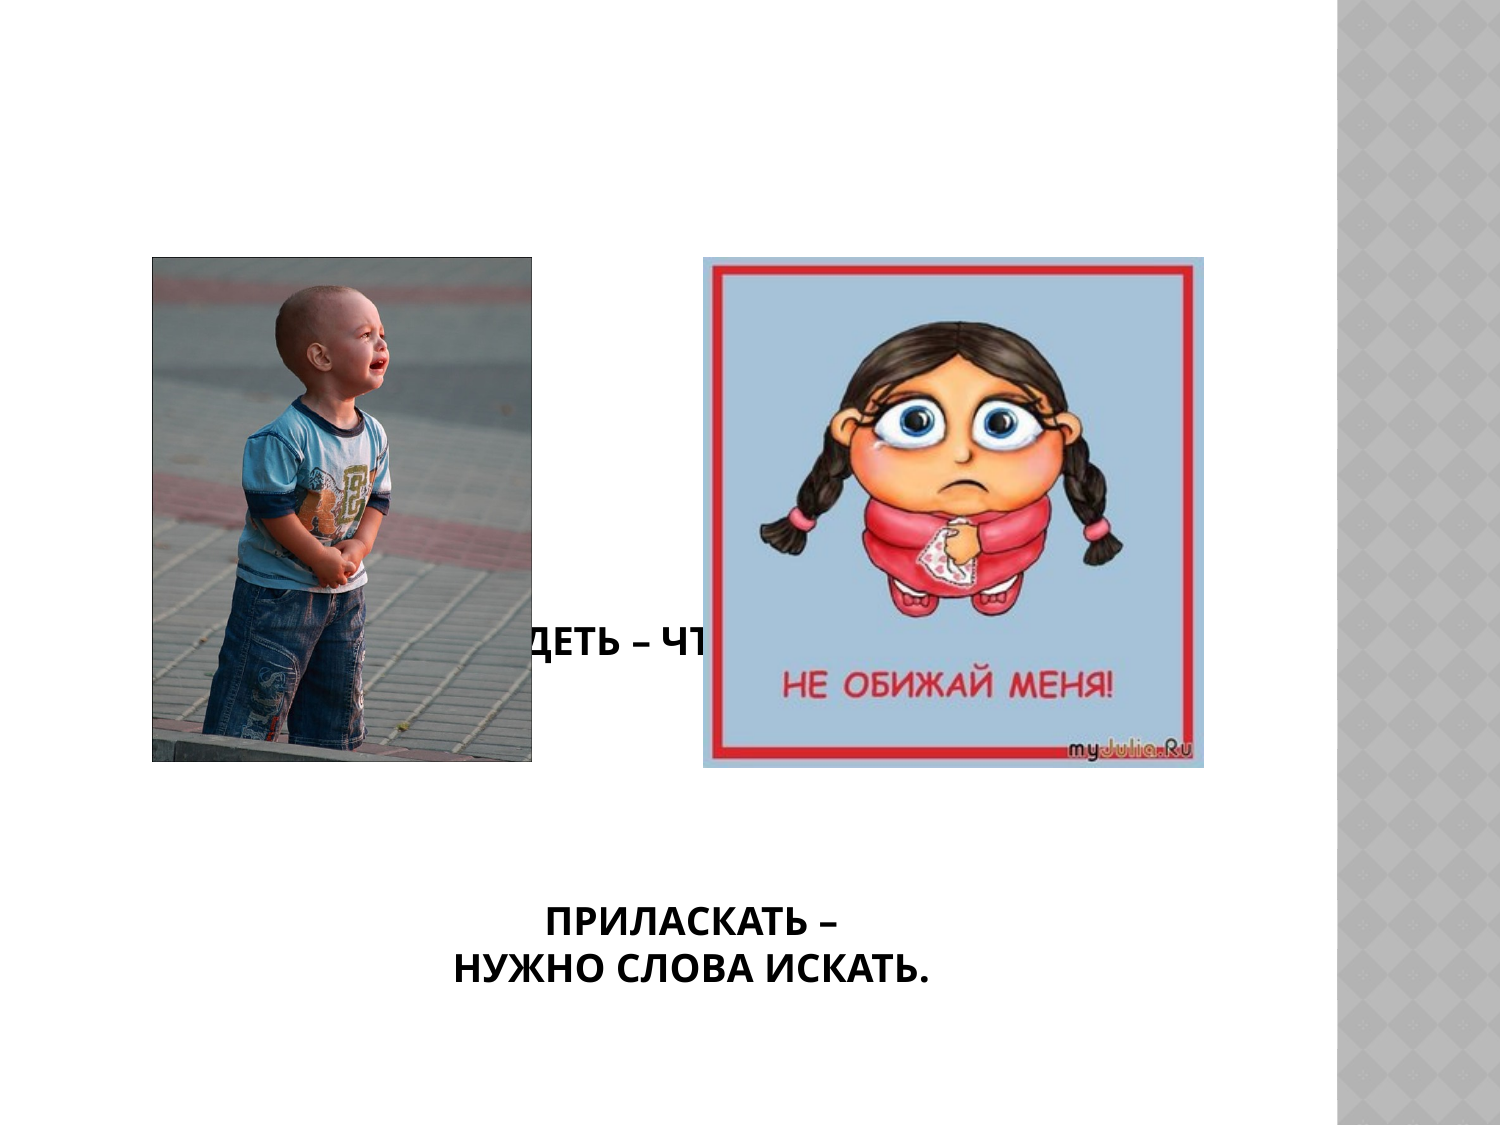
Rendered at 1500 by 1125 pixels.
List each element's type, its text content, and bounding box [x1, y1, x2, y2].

title Обидеть – что ударить, приласкать – нужно слова искать. [46, 609, 1336, 991]
picture [702, 257, 1204, 768]
picture [151, 257, 532, 763]
